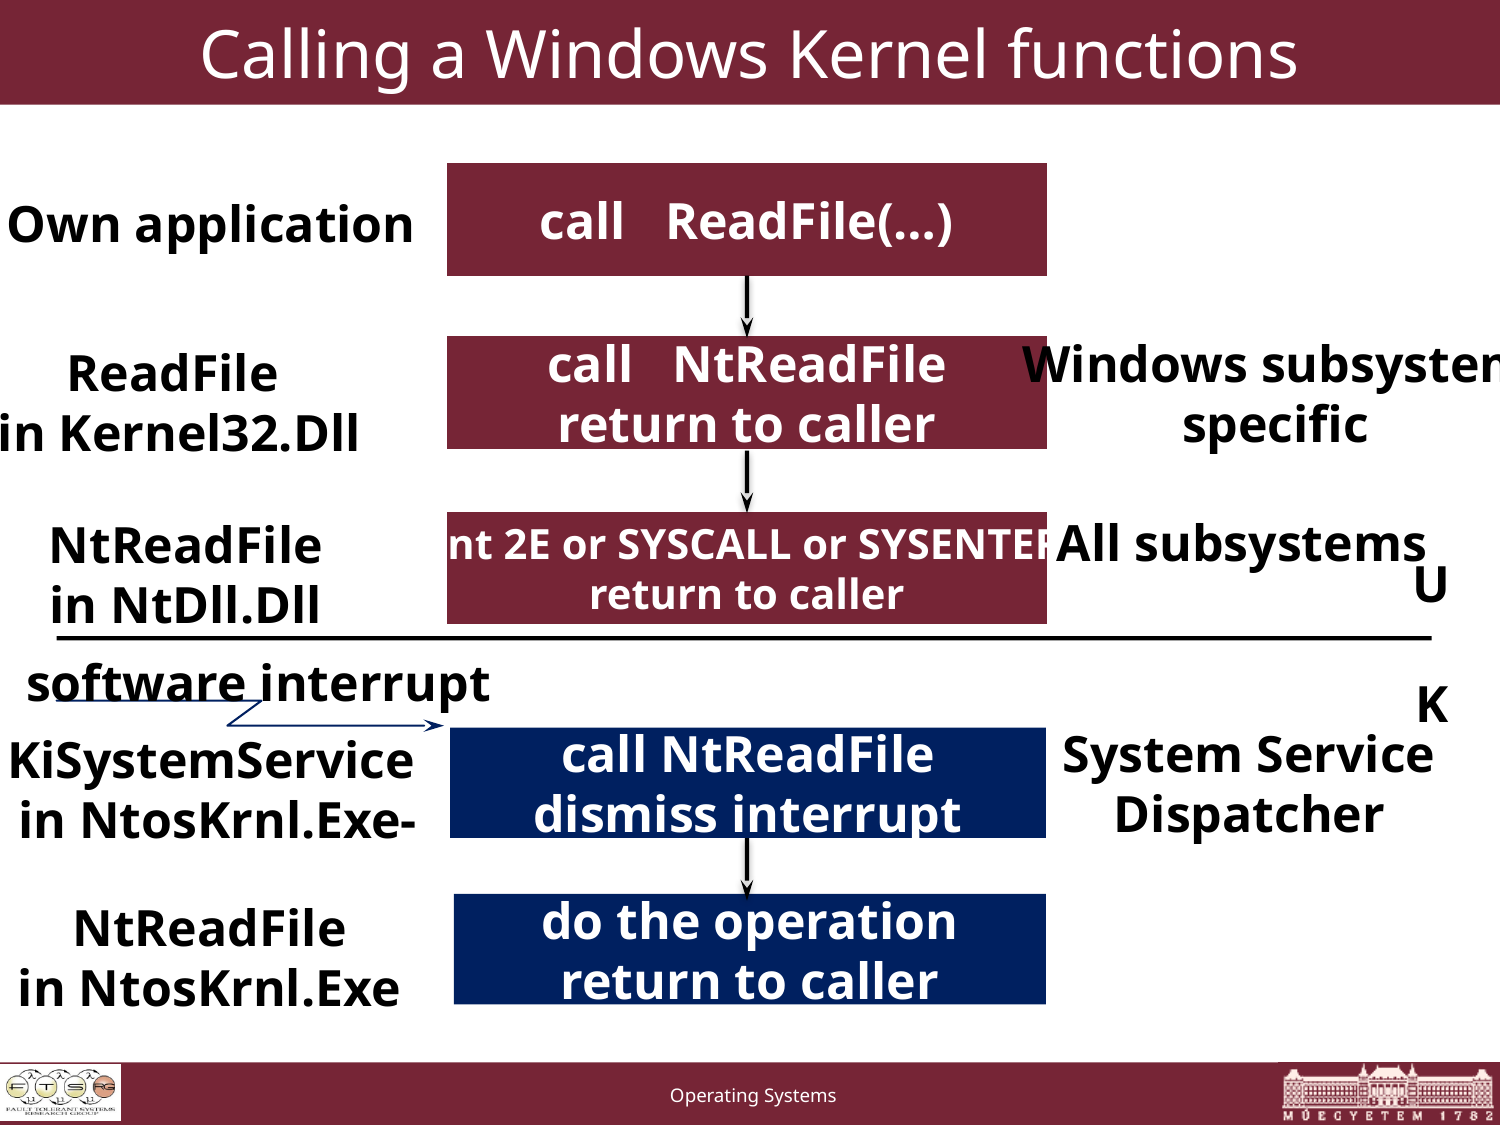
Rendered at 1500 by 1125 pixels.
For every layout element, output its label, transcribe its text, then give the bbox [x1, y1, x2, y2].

text_box software interrupt [10, 643, 507, 719]
text_box [227, 719, 445, 732]
text_box [740, 317, 754, 339]
text_box All subsystems [1041, 504, 1443, 580]
text_box call ReadFile(…) [448, 164, 1046, 275]
text_box [744, 275, 750, 319]
text_box call NtReadFile dismiss interrupt [450, 727, 1046, 838]
text_box [740, 879, 754, 901]
text_box do the operation return to caller [453, 893, 1046, 1005]
title Calling a Windows Kernel functions [0, 0, 1500, 106]
text_box Int 2E or SYSCALL or SYSENTER return to caller [448, 512, 1046, 624]
text_box Own application [0, 185, 431, 261]
text_box [740, 492, 754, 514]
text_box NtReadFile in NtDll.Dll [33, 505, 339, 641]
text_box call NtReadFile return to caller [448, 337, 1007, 448]
text_box NtReadFile in NtosKrnl.Exe [2, 888, 416, 1024]
text_box KiSystemService in NtosKrnl.Exe- [0, 721, 433, 857]
text_box Windows subsystem specific [1007, 324, 1500, 461]
text_box [744, 450, 750, 494]
text_box U K [1397, 544, 1466, 740]
text_box [744, 838, 750, 881]
picture [0, 1064, 121, 1121]
text_box ReadFile in Kernel32.Dll [0, 334, 376, 470]
picture [1278, 1062, 1500, 1125]
text_box System Service Dispatcher [1047, 714, 1451, 850]
